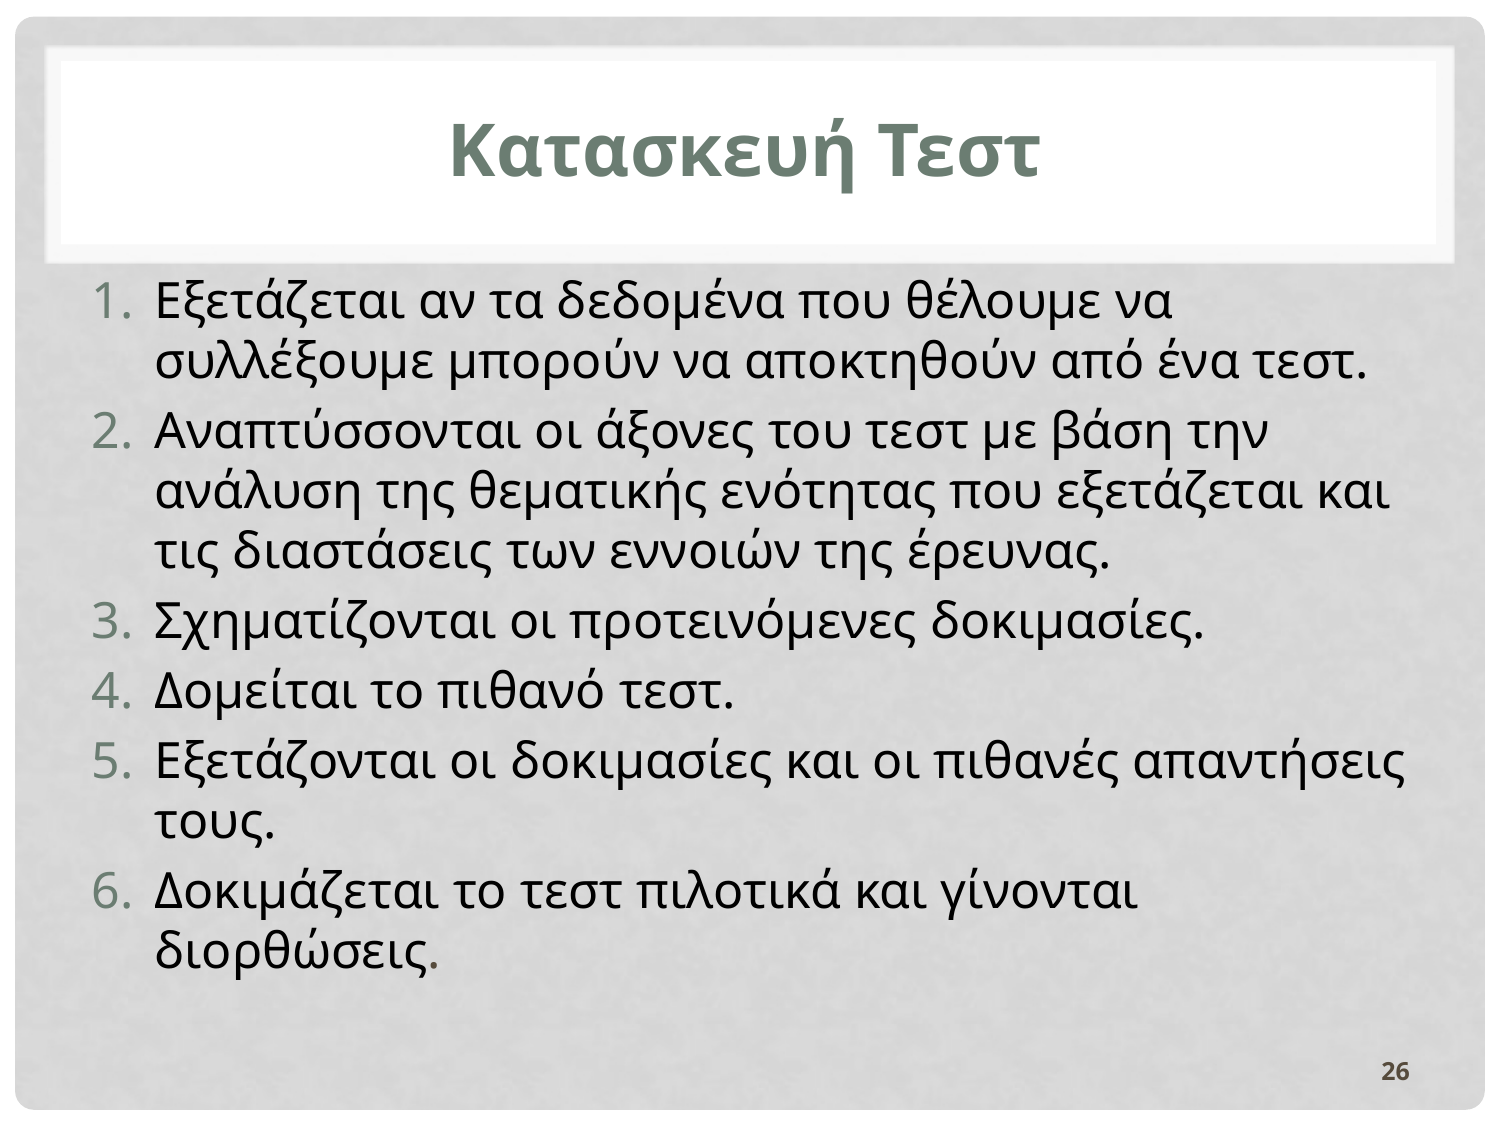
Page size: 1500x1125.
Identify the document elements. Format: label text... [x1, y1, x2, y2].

picture [15, 16, 1485, 1110]
slide_number 26 [1074, 1042, 1425, 1103]
list Εξετάζεται αν τα δεδομένα που θέλουμε να συλλέξουμε μπορούν να αποκτηθούν από ένα τεστ. Αναπτύσσονται οι άξονες του τεστ με βάση την ανάλυση της θεματικής ενότητας που εξετάζεται και τις διαστάσεις των εννοιών της έρευνας. Σχηματίζονται οι προτεινόμενες δοκιμασίες. Δομείται το πιθανό τεστ. Εξετάζονται οι δοκιμασίες και οι πιθανές απαντήσεις τους. Δοκιμάζεται το τεστ πιλοτικά και γίνονται διορθώσεις. [76, 261, 1447, 1017]
title Κατασκευή Τεστ [70, 66, 1421, 229]
